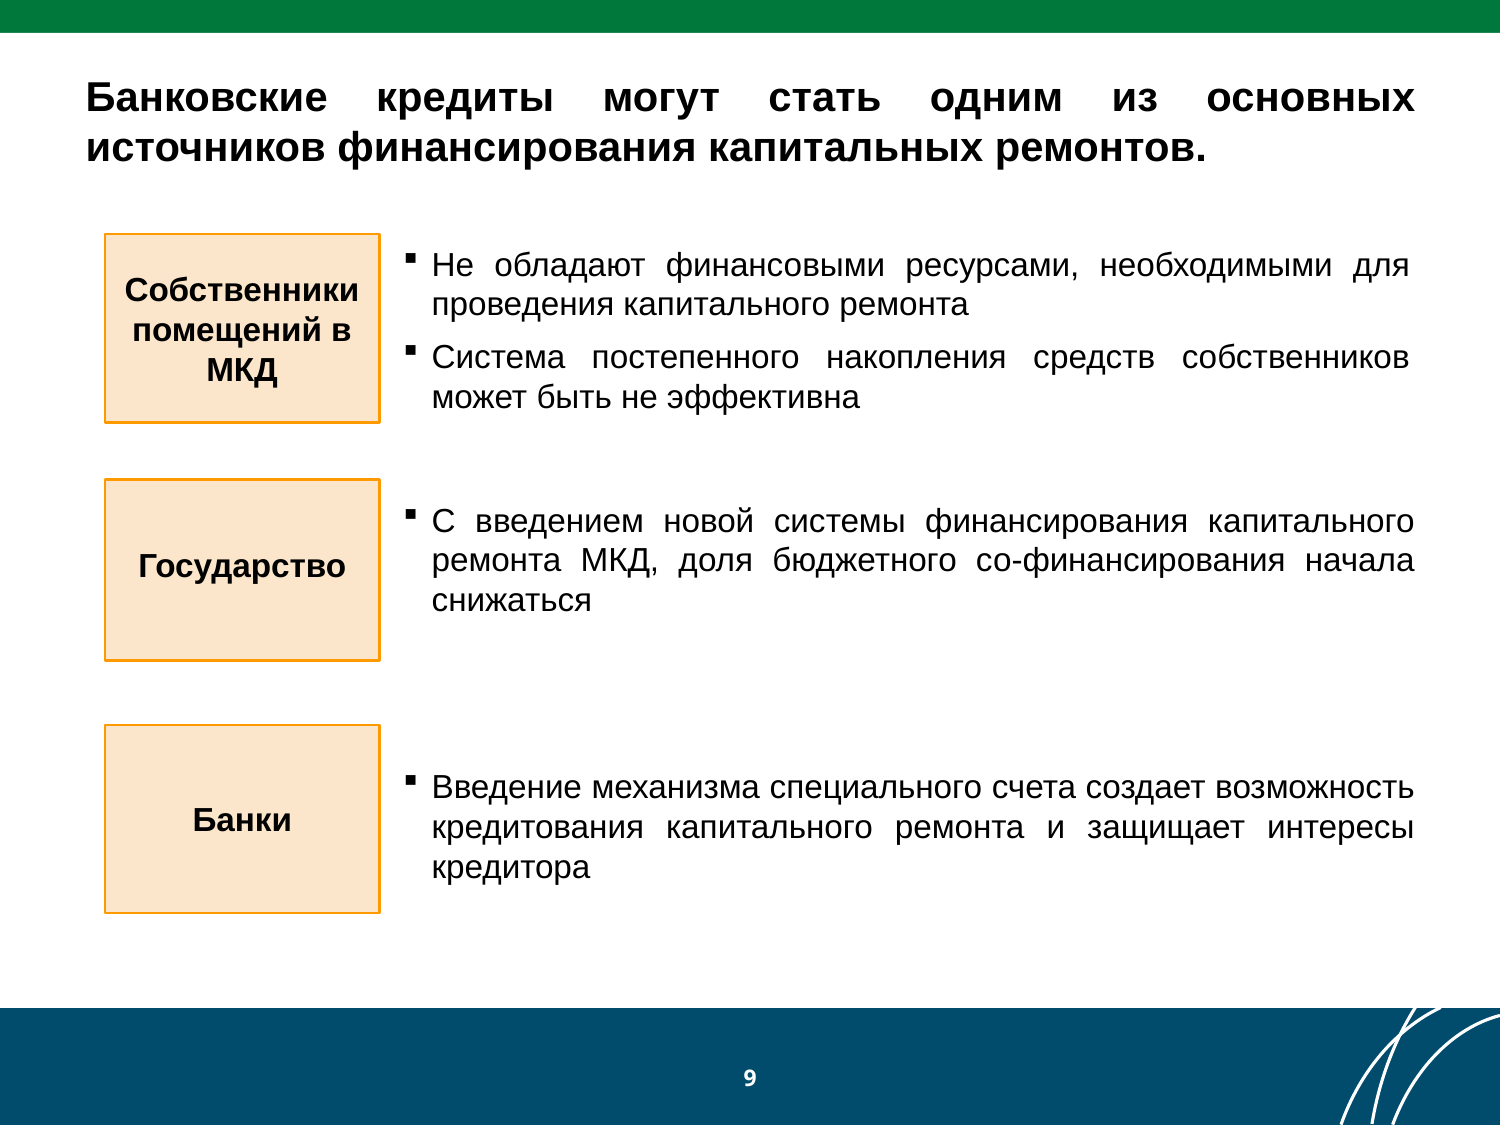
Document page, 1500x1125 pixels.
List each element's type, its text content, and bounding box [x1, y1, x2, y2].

text_box Не обладают финансовыми ресурсами, необходимыми для проведения капитального ремонта Система постепенного накопления средств собственников может быть не эффективна [388, 235, 1426, 423]
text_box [104, 478, 380, 661]
text_box Введение механизма специального счета создает возможность кредитования капитального ремонта и защищает интересы кредитора [388, 757, 1431, 892]
text_box С введением новой системы финансирования капитального ремонта МКД, доля бюджетного со-финансирования начала снижаться [388, 491, 1431, 626]
slide_number 9 [595, 1055, 906, 1102]
text_box Банковские кредиты могут стать одним из основных источников финансирования капитальных ремонтов. [70, 62, 1431, 178]
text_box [104, 233, 380, 423]
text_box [104, 724, 380, 914]
